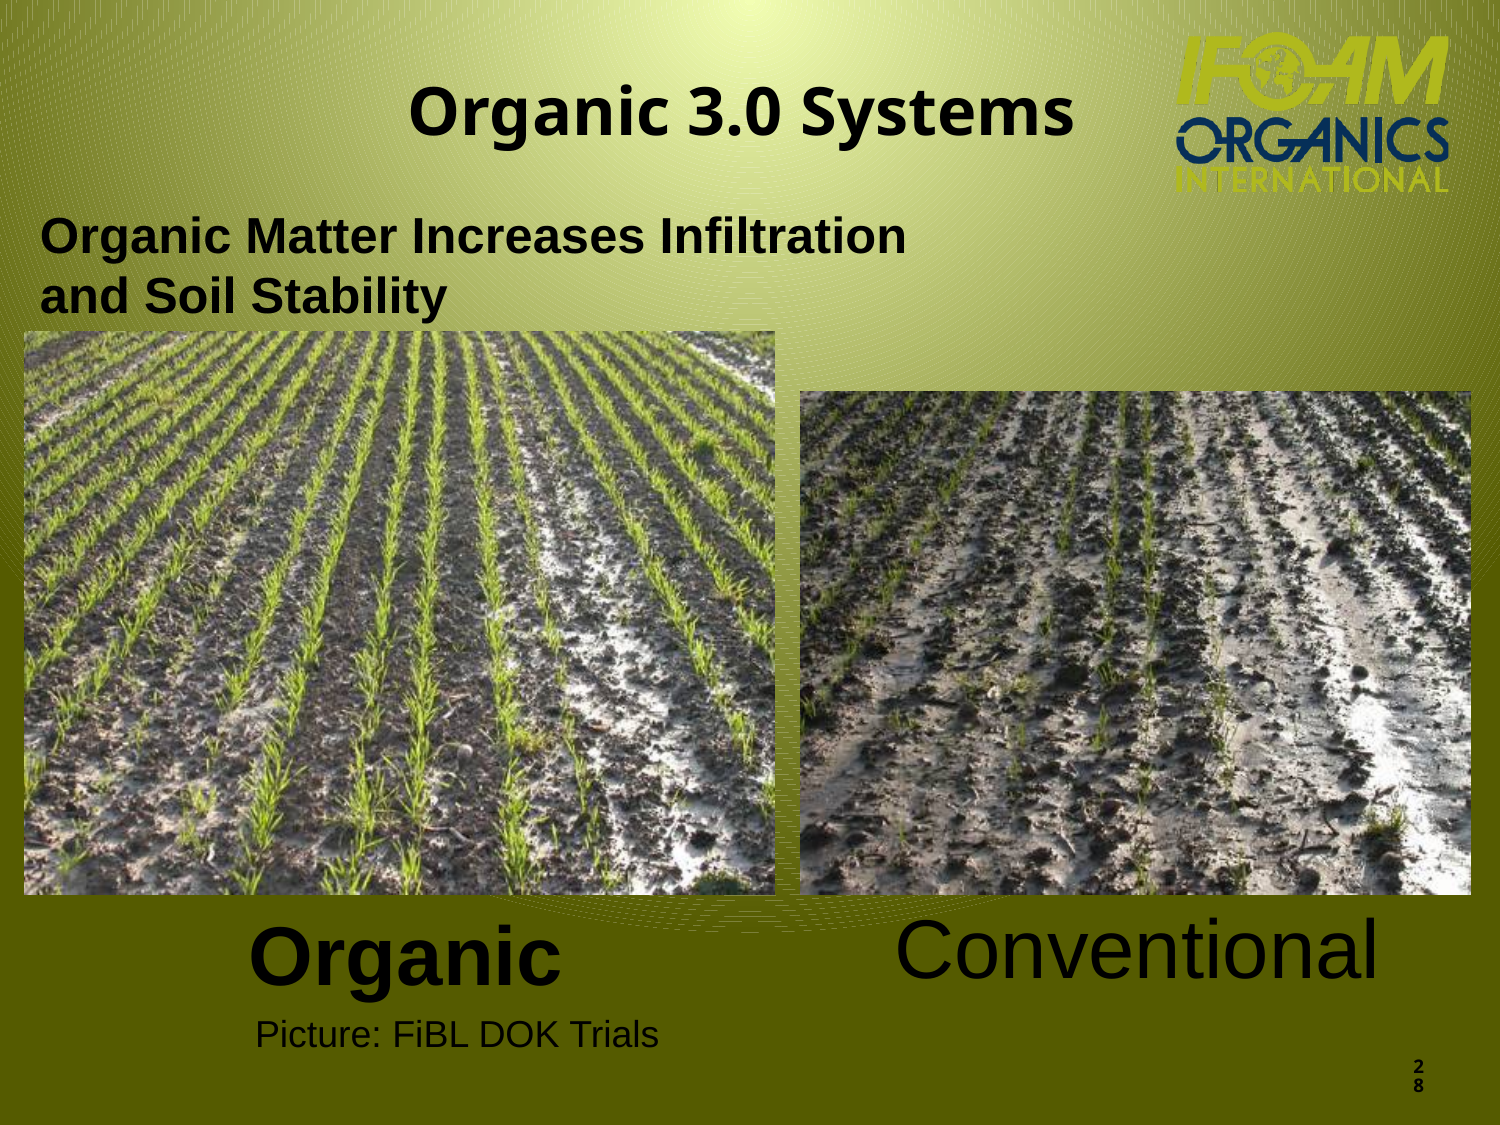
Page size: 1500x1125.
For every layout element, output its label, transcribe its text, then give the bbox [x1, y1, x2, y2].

text_box Picture: FiBL DOK Trials [240, 1002, 841, 1123]
picture [799, 390, 1472, 895]
text_box Conventional [812, 904, 1463, 1003]
title Organic Matter Increases Infiltration and Soil Stability [24, 194, 1475, 332]
text_box Organic 3.0 Systems [99, 61, 1384, 156]
text_box Organic [99, 902, 713, 1010]
picture [24, 331, 776, 895]
